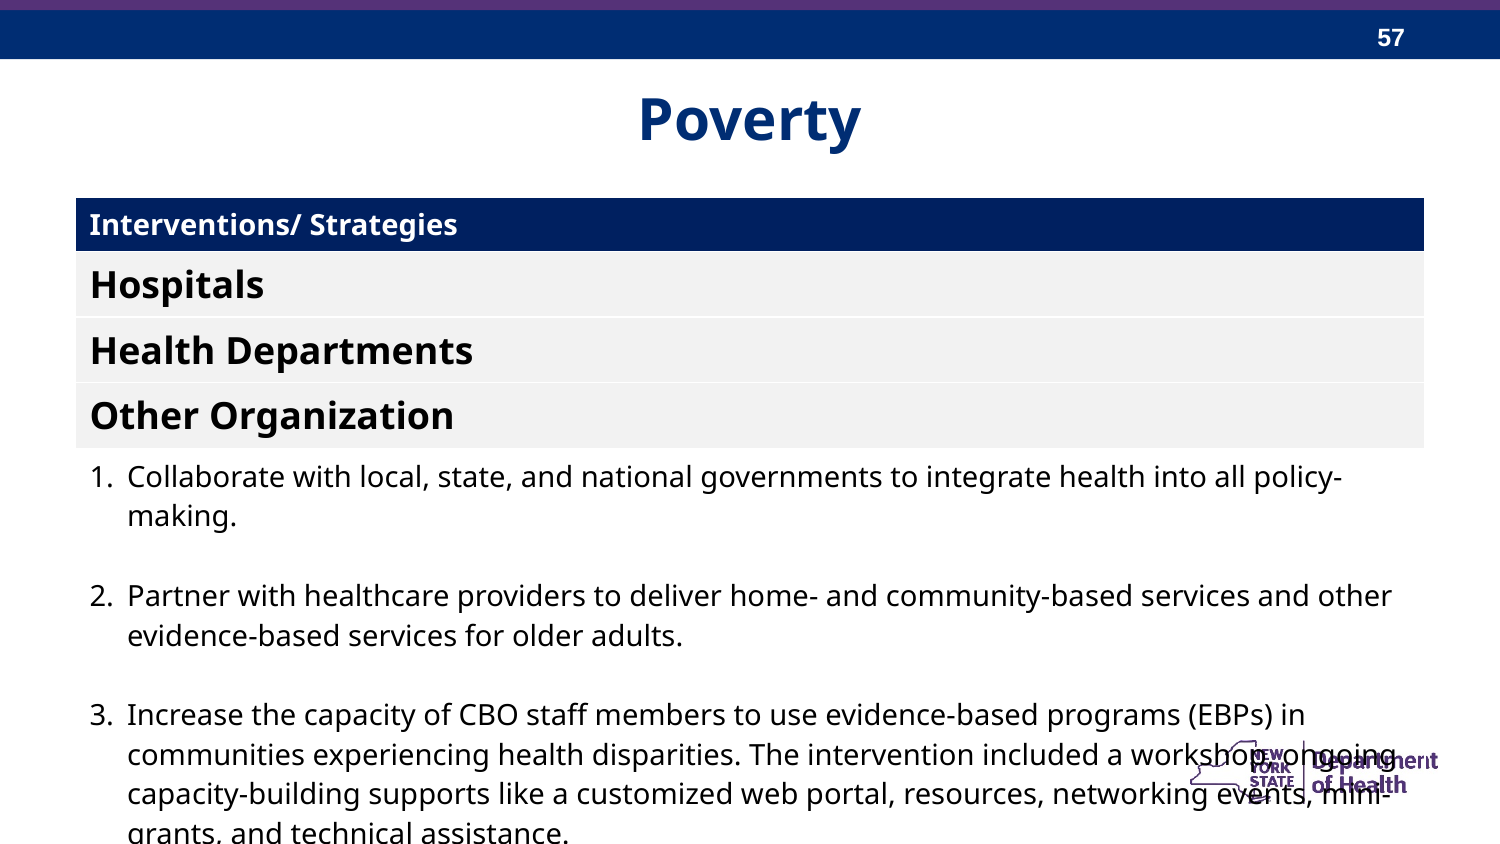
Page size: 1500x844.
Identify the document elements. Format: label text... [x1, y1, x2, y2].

table_cell Collaborate with local, state, and national governments to integrate health into all policy-making. Partner with healthcare providers to deliver home- and community-based services and other evidence-based services for older adults. Increase the capacity of CBO staff members to use evidence-based programs (EBPs) in communities experiencing health disparities. The intervention included a workshop, ongoing capacity-building supports like a customized web portal, resources, networking events, mini-grants, and technical assistance. [76, 449, 1424, 844]
table_cell Hospitals [76, 252, 1424, 316]
table_header Interventions/ Strategies [76, 198, 1424, 251]
title Poverty [75, 59, 1425, 175]
picture [1426, 740, 1438, 804]
table_cell Health Departments [76, 318, 1424, 382]
table_cell Other Organization [76, 383, 1424, 448]
